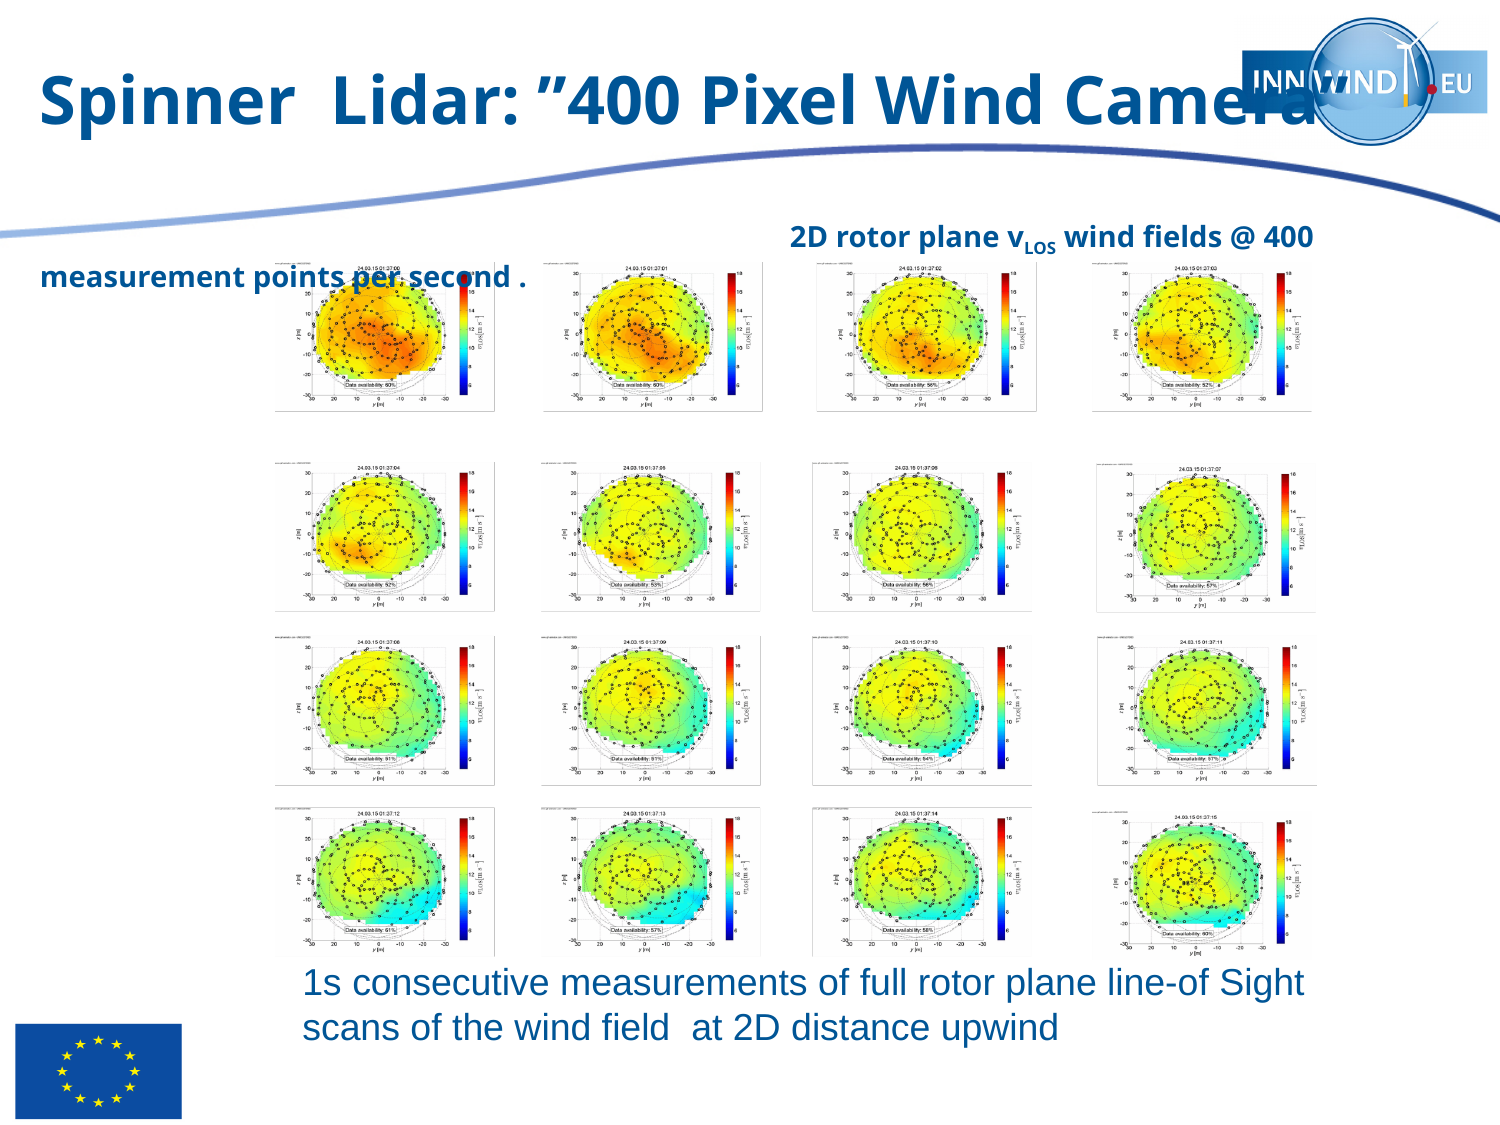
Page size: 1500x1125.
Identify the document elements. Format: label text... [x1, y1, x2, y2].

picture [12, 1021, 185, 1122]
picture [0, 15, 1500, 263]
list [274, 262, 1317, 960]
title Spinner Lidar: ”400 Pixel Wind Camera” 2D rotor plane vLOS wind fields @ 400 measurement points per second . [24, 50, 1384, 238]
text_box 1s consecutive measurements of full rotor plane line-of Sight scans of the wind field at 2D distance upwind [287, 950, 1363, 1105]
